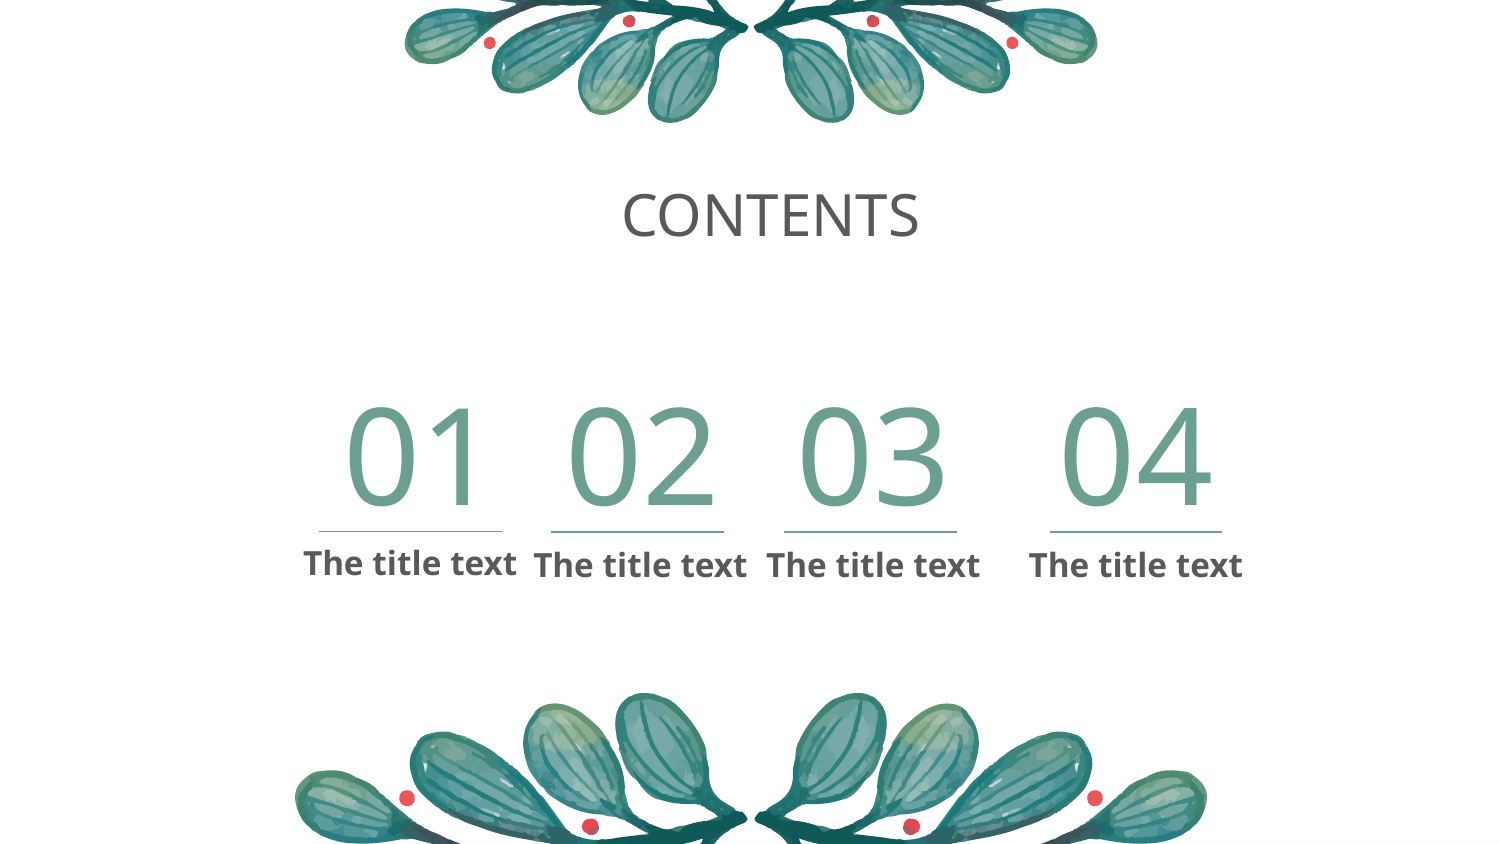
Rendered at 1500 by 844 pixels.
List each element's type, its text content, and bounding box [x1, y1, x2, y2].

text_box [518, 362, 747, 660]
text_box CONTENTS [550, 170, 991, 256]
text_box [990, 362, 1282, 623]
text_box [409, 0, 1093, 147]
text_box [301, 661, 1201, 844]
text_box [300, 362, 517, 661]
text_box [748, 362, 999, 660]
